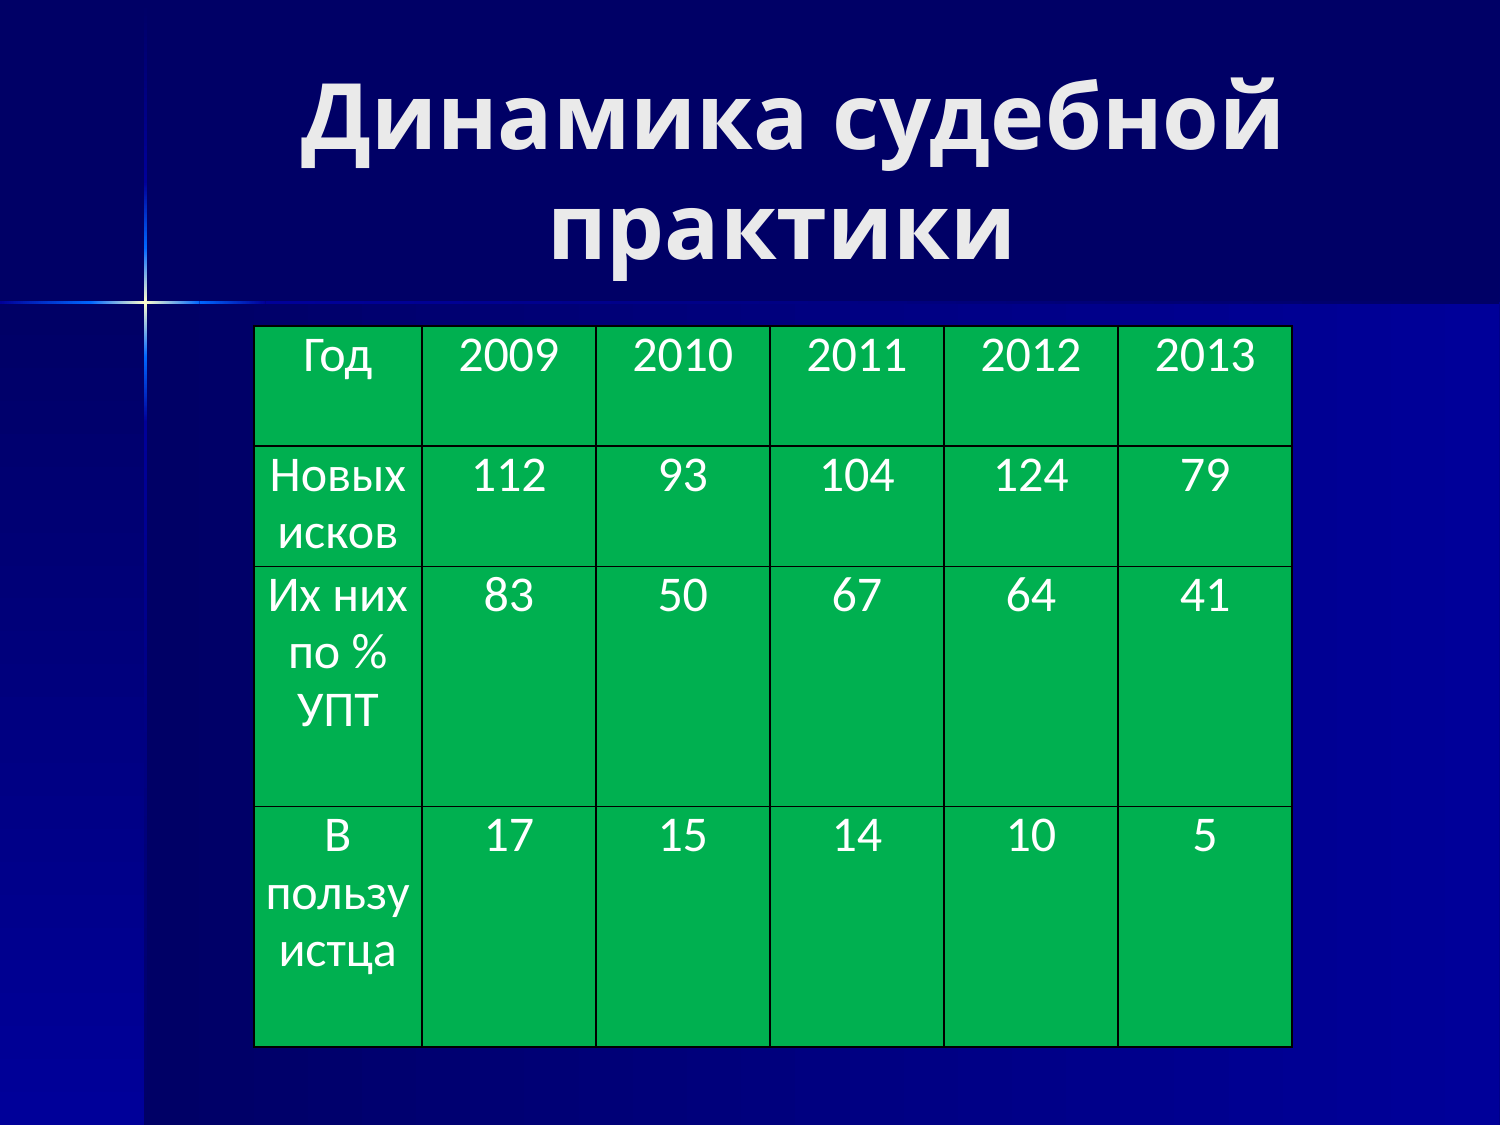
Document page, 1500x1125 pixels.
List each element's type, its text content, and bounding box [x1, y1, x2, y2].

table_header 2010 [597, 327, 769, 445]
table_cell 10 [945, 807, 1117, 1046]
table_header Год [255, 327, 421, 445]
table_cell 50 [597, 567, 769, 806]
table_cell 83 [423, 567, 595, 806]
table_cell 79 [1119, 447, 1291, 566]
table_cell Их них по % УПТ [255, 567, 421, 806]
table_cell 93 [597, 447, 769, 566]
table_cell 5 [1119, 807, 1291, 1046]
table_cell 124 [945, 447, 1117, 566]
title Динамика судебной практики [174, 49, 1413, 286]
table_cell 112 [423, 447, 595, 566]
table_cell 41 [1119, 567, 1291, 806]
table_header 2011 [771, 327, 943, 445]
table_cell 67 [771, 567, 943, 806]
table_cell 104 [771, 447, 943, 566]
table_cell Новых исков [255, 447, 421, 566]
table_cell 15 [597, 807, 769, 1046]
table_cell 17 [423, 807, 595, 1046]
table_cell В пользу истца [255, 807, 421, 1046]
table_header 2009 [423, 327, 595, 445]
table_header 2012 [945, 327, 1117, 445]
table_cell 14 [771, 807, 943, 1046]
table_header 2013 [1119, 327, 1291, 445]
table_cell 64 [945, 567, 1117, 806]
